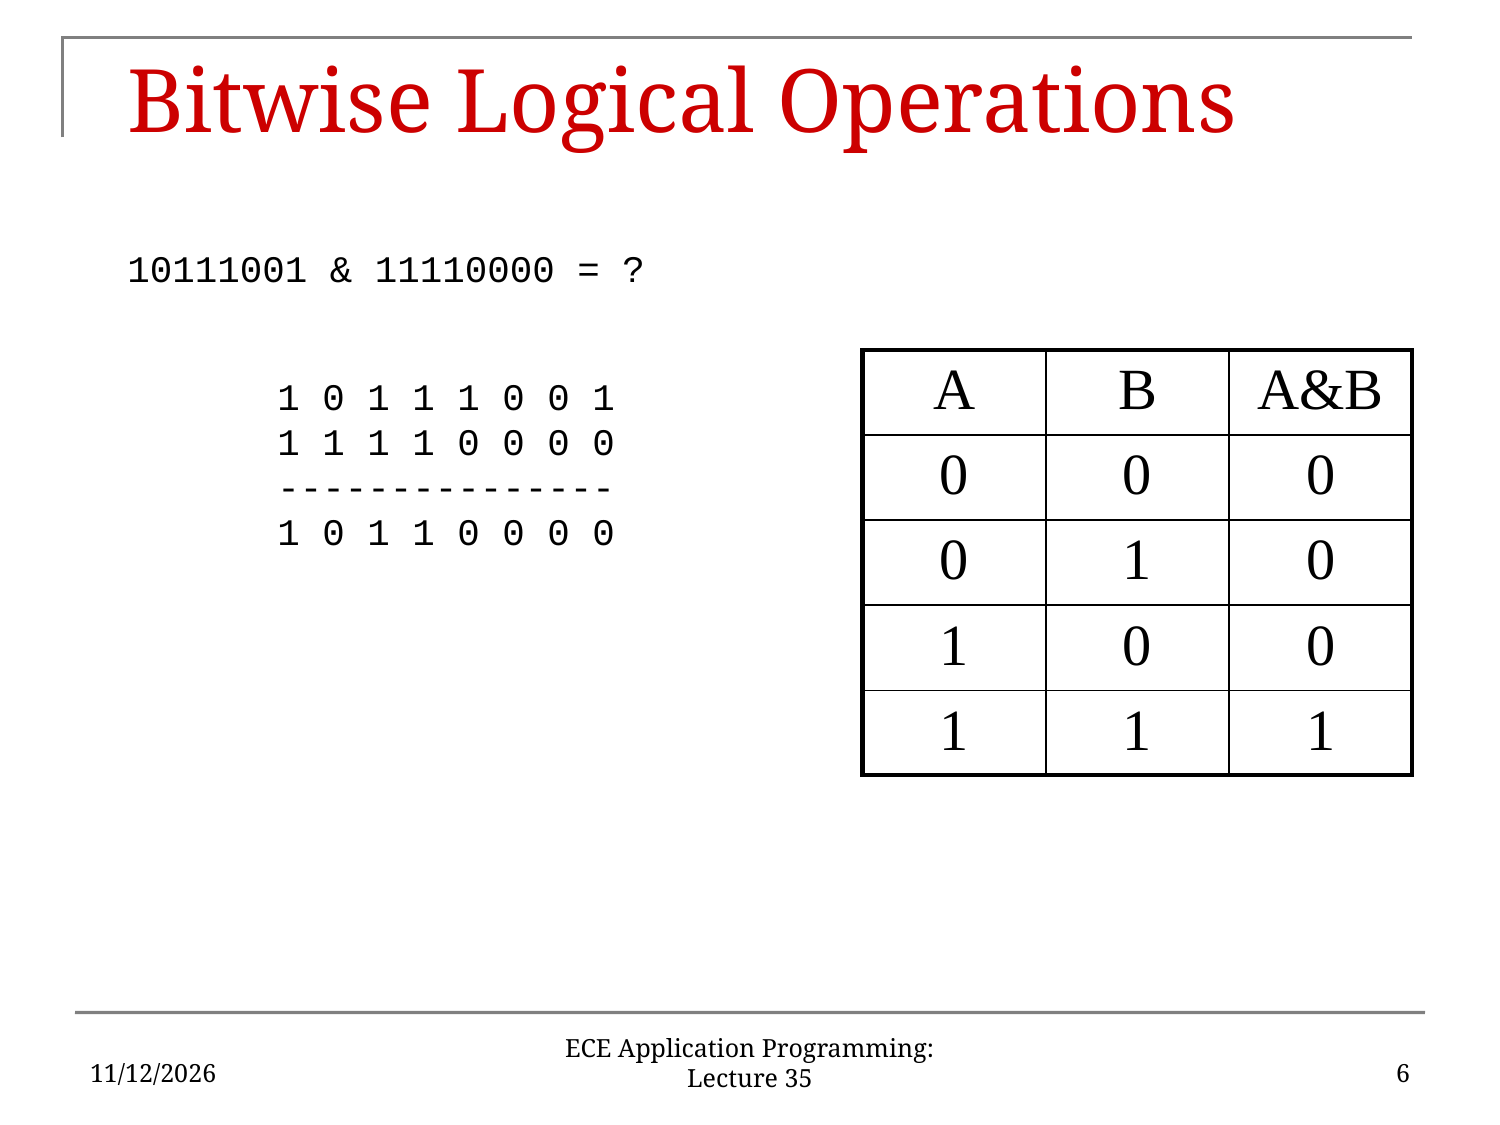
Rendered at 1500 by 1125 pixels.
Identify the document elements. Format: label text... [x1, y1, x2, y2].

table_cell 0 [865, 521, 1045, 604]
table_cell 0 [1230, 436, 1410, 519]
table_cell 1 [1230, 691, 1410, 773]
table_cell 0 [1047, 436, 1228, 519]
table_cell 0 [1230, 521, 1410, 604]
table_header A [865, 352, 1045, 434]
footer ECE Application Programming: Lecture 35 [512, 1024, 988, 1101]
table_cell 1 [865, 606, 1045, 690]
table_cell 1 [865, 691, 1045, 773]
table_header A&B [1230, 352, 1410, 434]
title Bitwise Logical Operations [112, 37, 1388, 175]
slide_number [74, 1023, 426, 1100]
table_cell 0 [865, 436, 1045, 519]
table_cell 1 [1047, 521, 1228, 604]
table_cell 1 [1047, 691, 1228, 773]
table_header B [1047, 352, 1228, 434]
table_cell 0 [1047, 606, 1228, 690]
slide_number 6 [1074, 1023, 1426, 1100]
table_cell 0 [1230, 606, 1410, 690]
text_box 10111001 & 11110000 = ? 1 0 1 1 1 0 0 1 1 1 1 1 0 0 0 0 --------------- 1 0 1 1 0 0 0 0 [112, 237, 900, 624]
